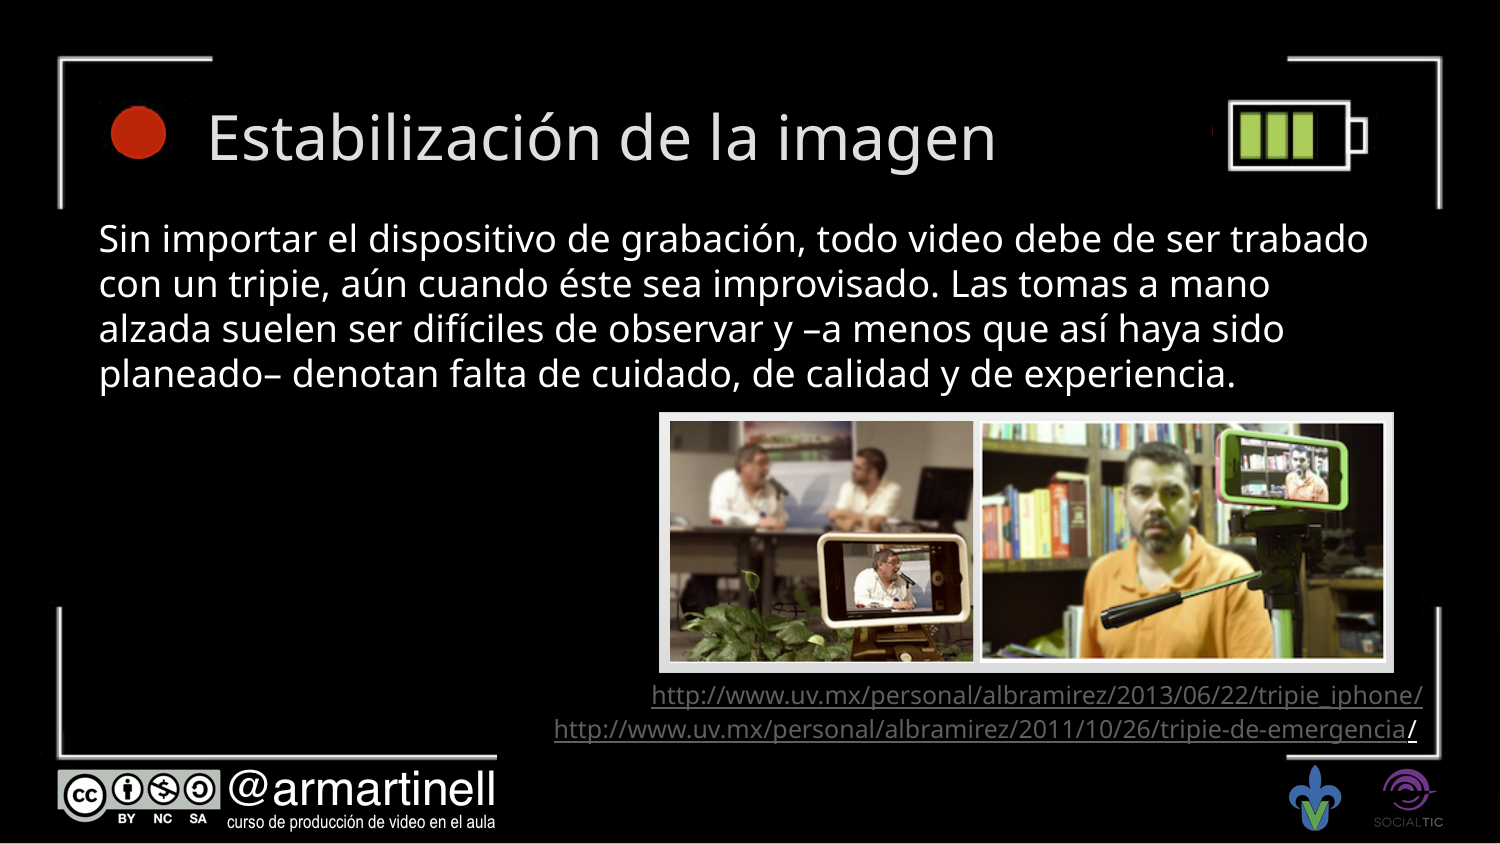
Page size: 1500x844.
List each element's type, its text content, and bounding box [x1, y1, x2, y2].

title Estabilización de la imagen [191, 80, 1081, 192]
text_box http://www.uv.mx/personal/albramirez/2013/06/22/tripie_iphone/ http://www.uv.mx/personal/albramirez/2011/10/26/tripie-de-emergencia/ [538, 672, 1438, 756]
text_box [659, 412, 1394, 672]
picture [0, 0, 1500, 844]
text_box Sin importar el dispositivo de grabación, todo video debe de ser trabado con un tripie, aún cuando éste sea improvisado. Las tomas a mano alzada suelen ser difíciles de observar y –a menos que así haya sido planeado– denotan falta de cuidado, de calidad y de experiencia. [83, 207, 1409, 403]
